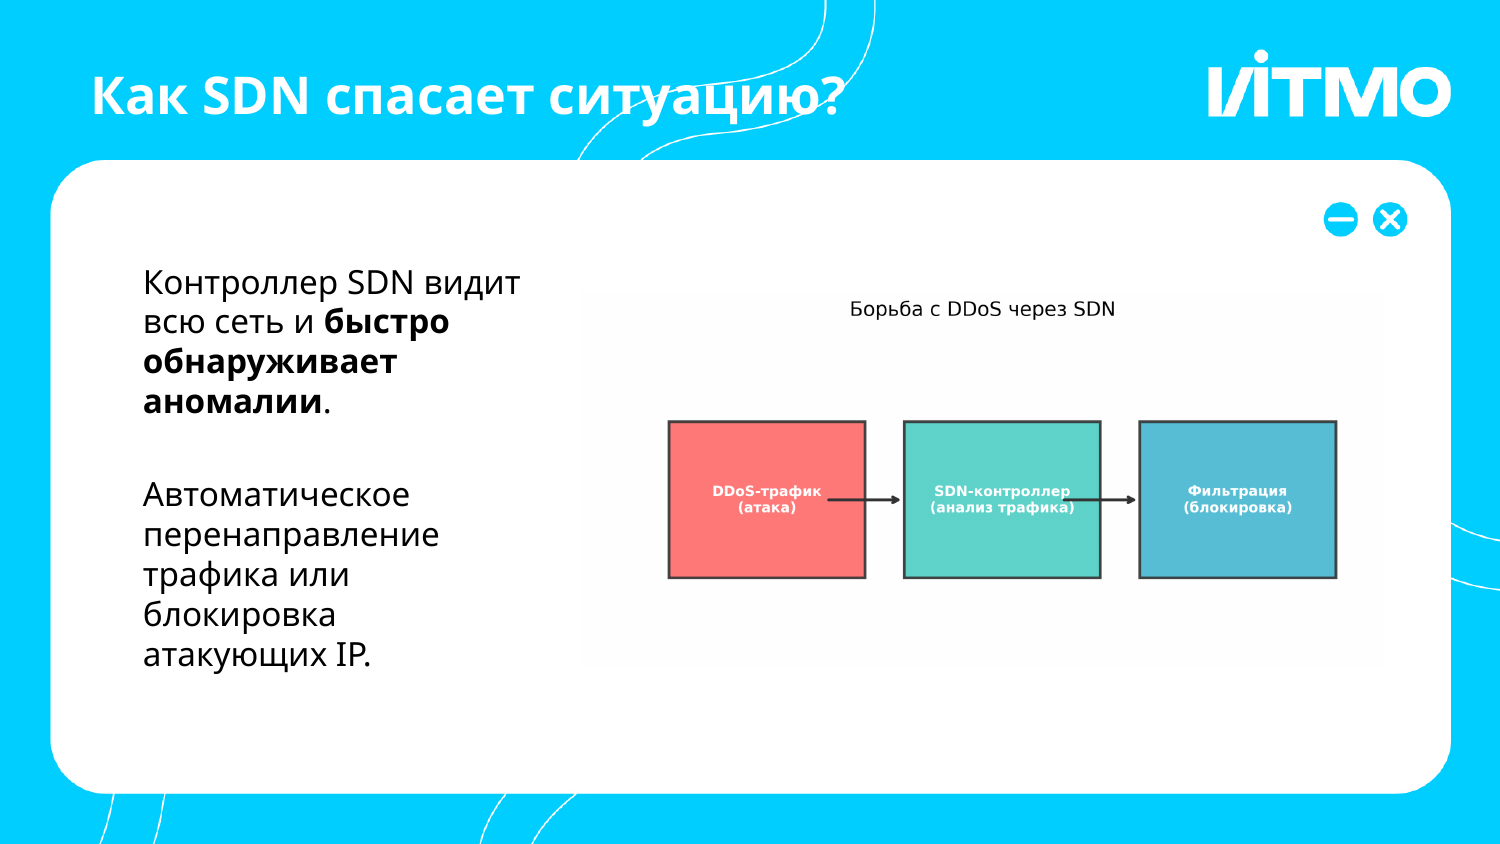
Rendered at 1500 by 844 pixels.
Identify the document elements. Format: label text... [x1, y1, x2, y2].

picture [1255, 50, 1268, 62]
title Как SDN спасает ситуацию? [75, 50, 1195, 137]
picture [1209, 68, 1268, 116]
picture [1326, 68, 1397, 116]
picture [51, 159, 1452, 797]
list Контроллер SDN видит всю сеть и быстро обнаруживает аномалии. Автоматическое перенаправление трафика или блокировка атакующих IP. [127, 253, 545, 813]
picture [1272, 68, 1321, 116]
picture [1401, 68, 1450, 116]
